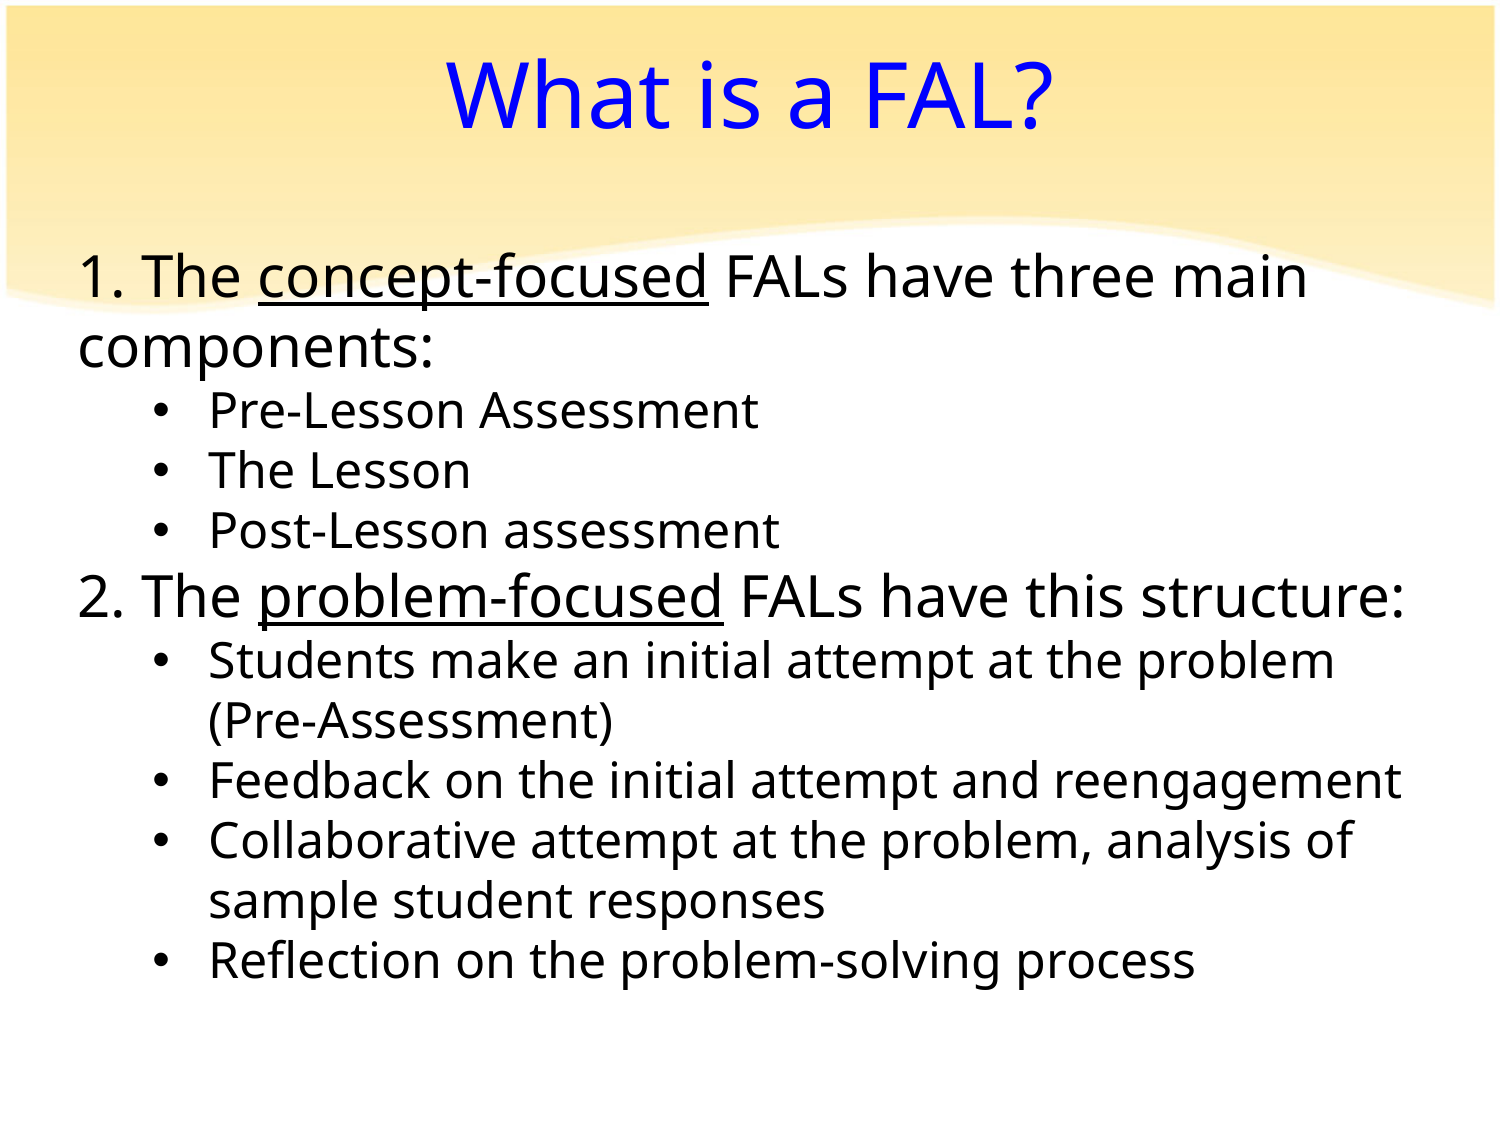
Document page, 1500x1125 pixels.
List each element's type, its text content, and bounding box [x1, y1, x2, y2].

title What is a FAL? [62, 37, 1438, 147]
text_box 1. The concept-focused FALs have three main components: Pre-Lesson Assessment The Lesson Post-Lesson assessment 2. The problem-focused FALs have this structure: Students make an initial attempt at the problem (Pre-Assessment) Feedback on the initial attempt and reengagement Collaborative attempt at the problem, analysis of sample student responses Reflection on the problem-solving process [62, 231, 1438, 1101]
picture [0, 0, 1500, 1125]
